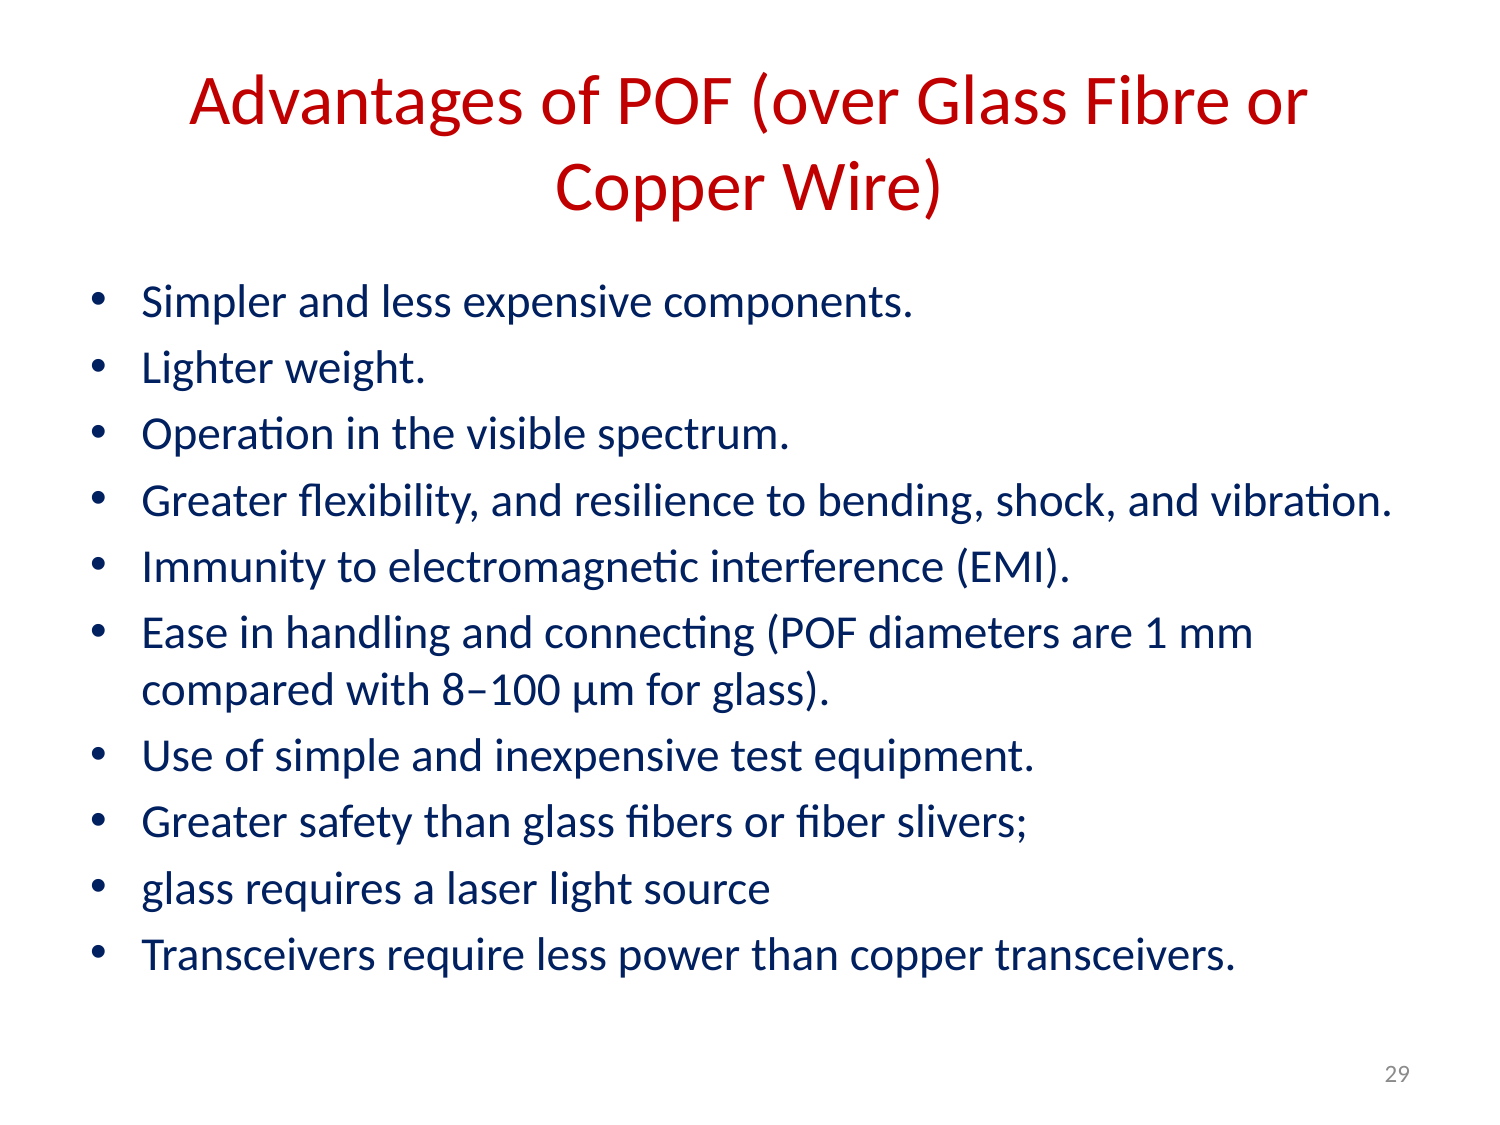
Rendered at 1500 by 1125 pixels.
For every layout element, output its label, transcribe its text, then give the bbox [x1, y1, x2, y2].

list Simpler and less expensive components. Lighter weight. Operation in the visible spectrum. Greater flexibility, and resilience to bending, shock, and vibration. Immunity to electromagnetic interference (EMI). Ease in handling and connecting (POF diameters are 1 mm compared with 8–100 μm for glass). Use of simple and inexpensive test equipment. Greater safety than glass fibers or fiber slivers; glass requires a laser light source Transceivers require less power than copper transceivers. [75, 262, 1425, 1005]
title Advantages of POF (over Glass Fibre or Copper Wire) [75, 45, 1425, 233]
slide_number 29 [1074, 1042, 1425, 1103]
